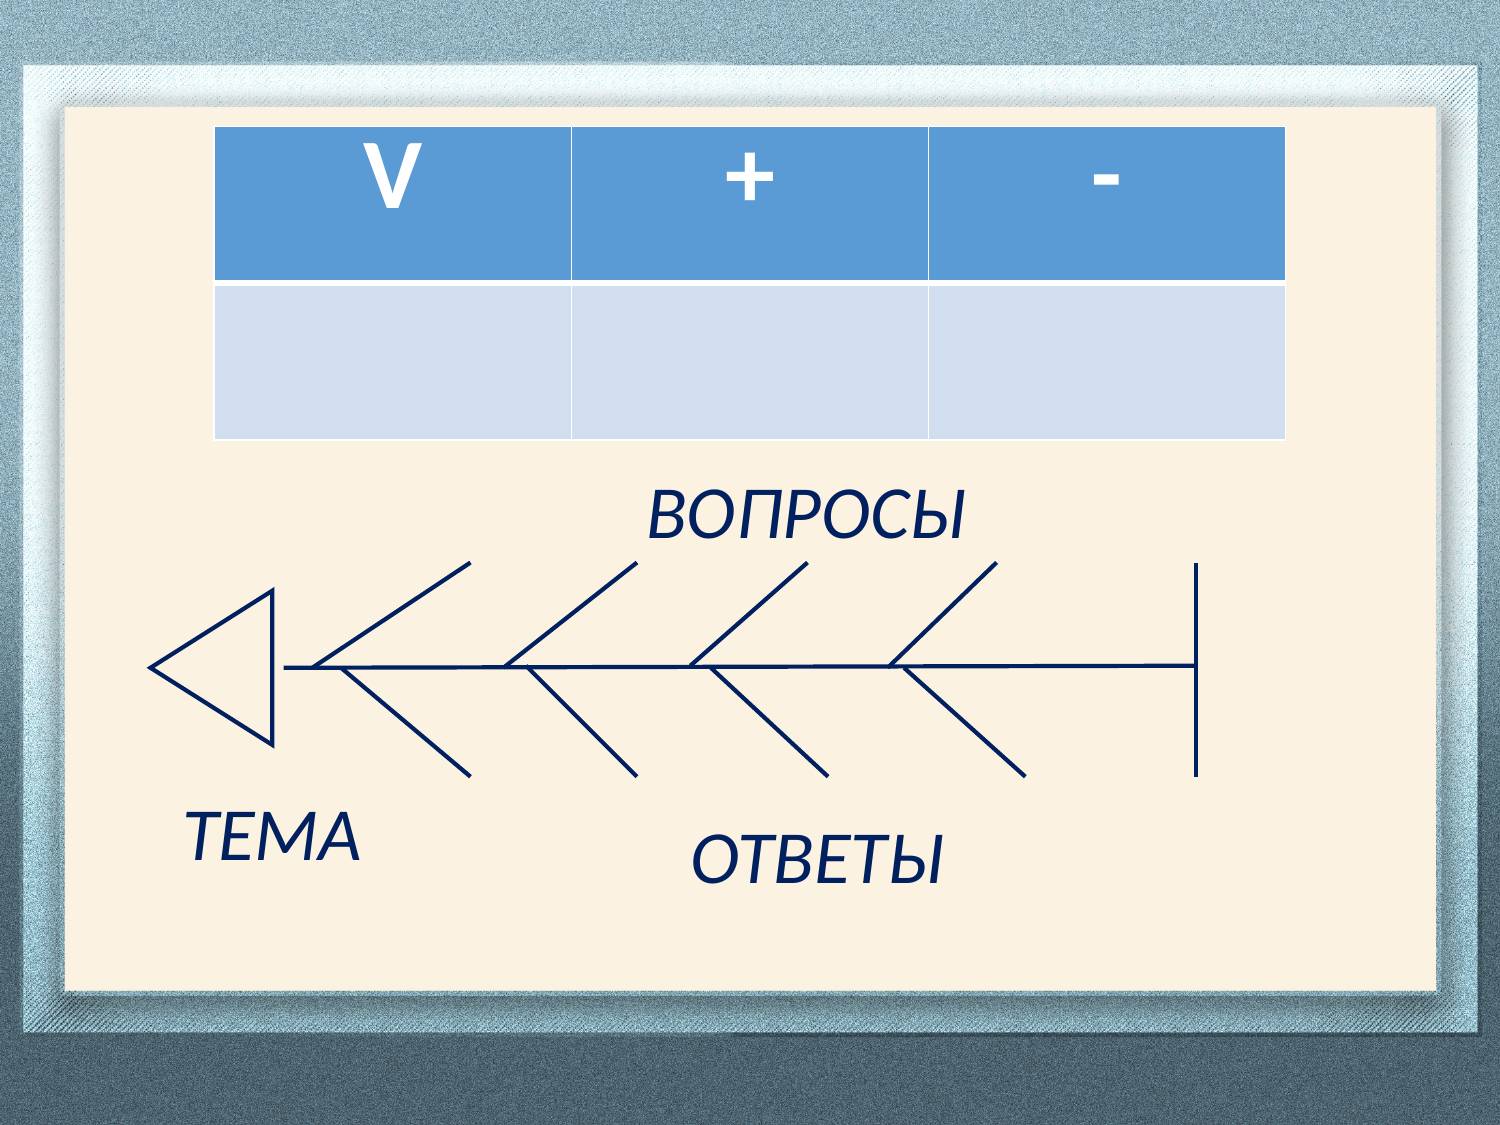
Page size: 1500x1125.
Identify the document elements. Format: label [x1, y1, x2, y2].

text_box [887, 562, 997, 668]
text_box [690, 562, 808, 666]
text_box [904, 667, 1026, 777]
text_box [312, 562, 471, 668]
picture [0, 0, 1500, 1125]
text_box [525, 665, 637, 777]
text_box [503, 562, 637, 668]
text_box [341, 667, 471, 777]
text_box [710, 667, 829, 777]
